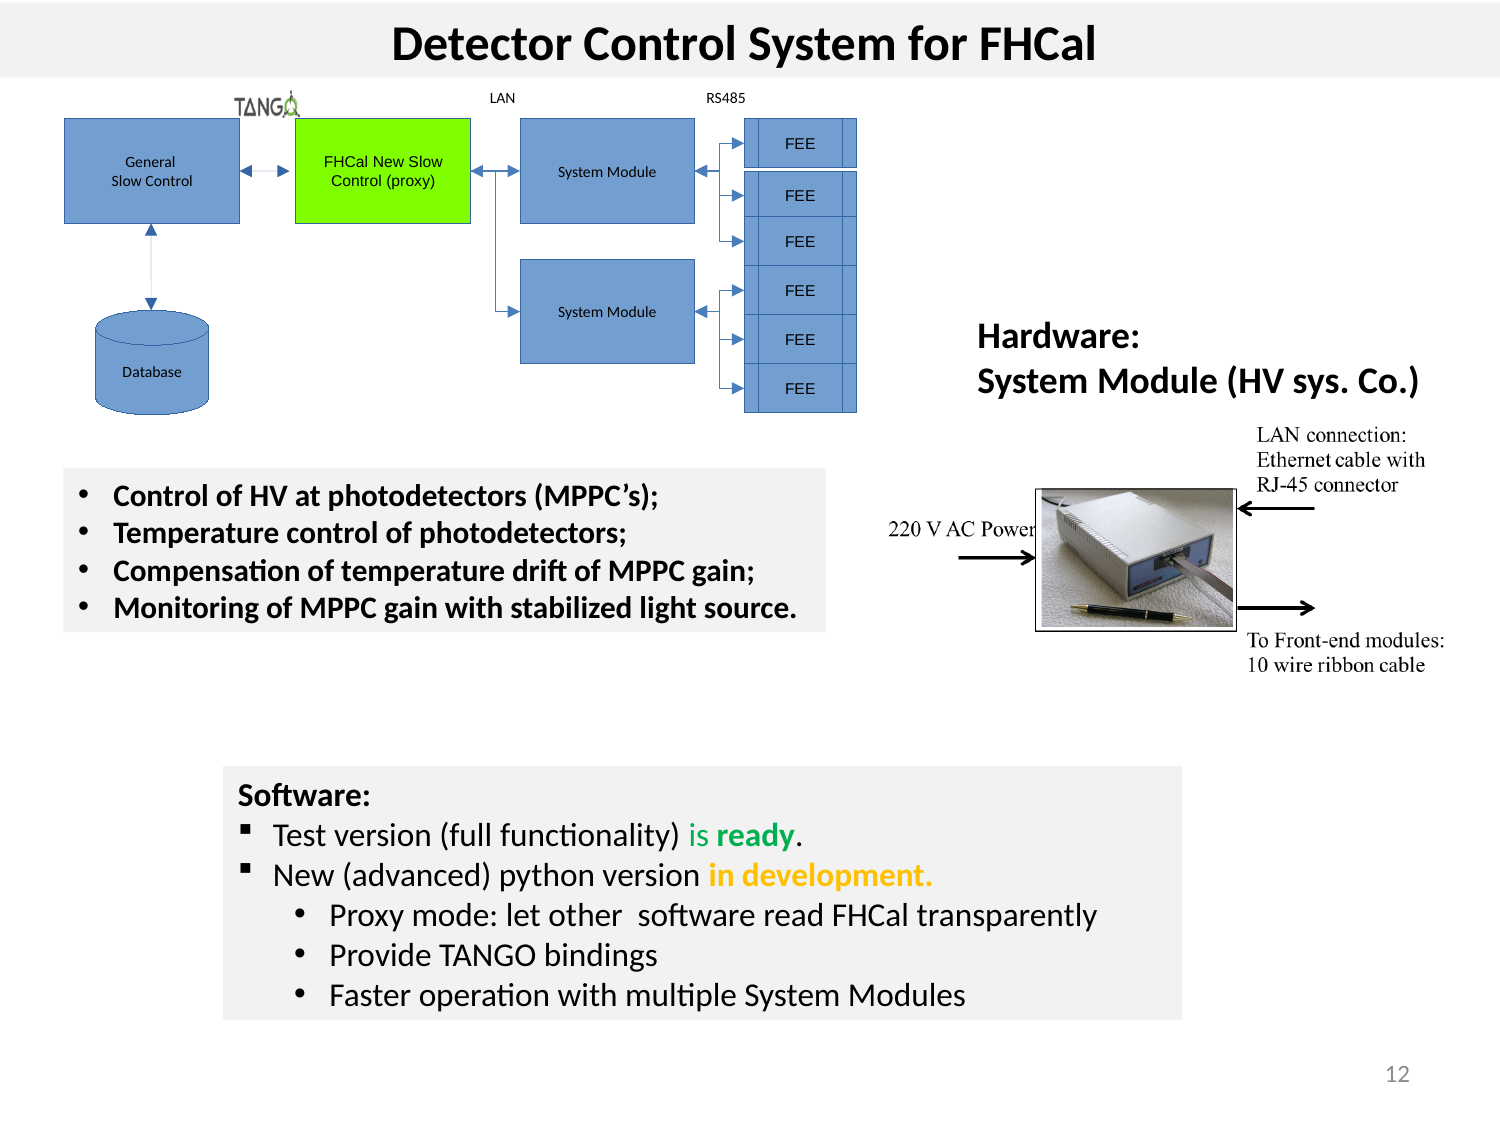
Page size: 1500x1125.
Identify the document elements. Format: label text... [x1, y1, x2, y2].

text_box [875, 414, 1490, 729]
text_box Software: Test version (full functionality) is ready. New (advanced) python version in development. Proxy mode: let other software read FHCal transparently Provide TANGO bindings Faster operation with multiple System Modules [223, 765, 1183, 1021]
slide_number 12 [1074, 1042, 1425, 1103]
text_box Control of HV at photodetectors (MPPC’s); Temperature control of photodetectors; Compensation of temperature drift of MPPC gain; Monitoring of MPPC gain with stabilized light source. [63, 467, 826, 633]
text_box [64, 80, 857, 416]
text_box Detector Control System for FHCal [0, 2, 1500, 78]
text_box Hardware: System Module (HV sys. Co.) [962, 303, 1448, 409]
